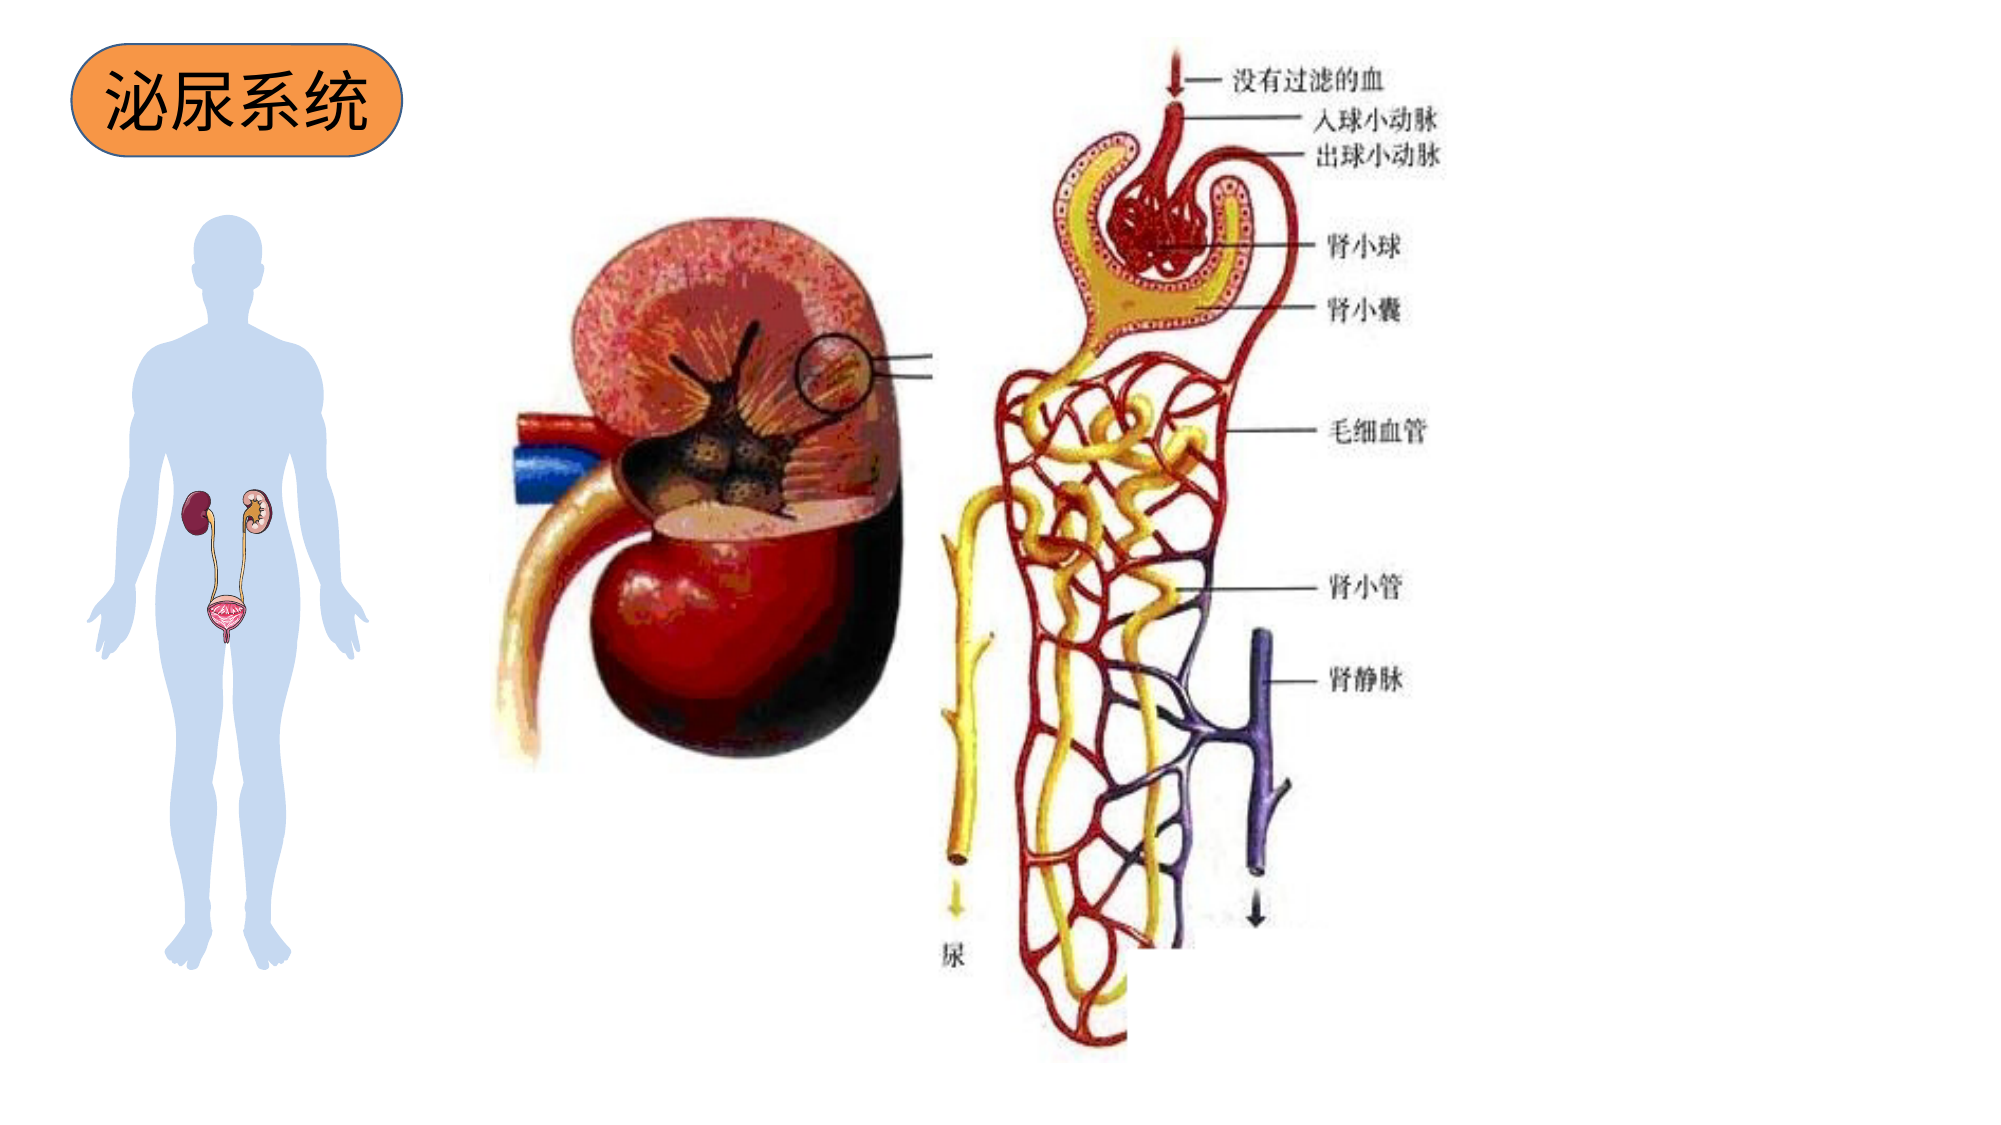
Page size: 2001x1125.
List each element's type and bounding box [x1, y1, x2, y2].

picture [489, 37, 1466, 1063]
text_box [71, 44, 403, 157]
text_box [86, 213, 370, 971]
